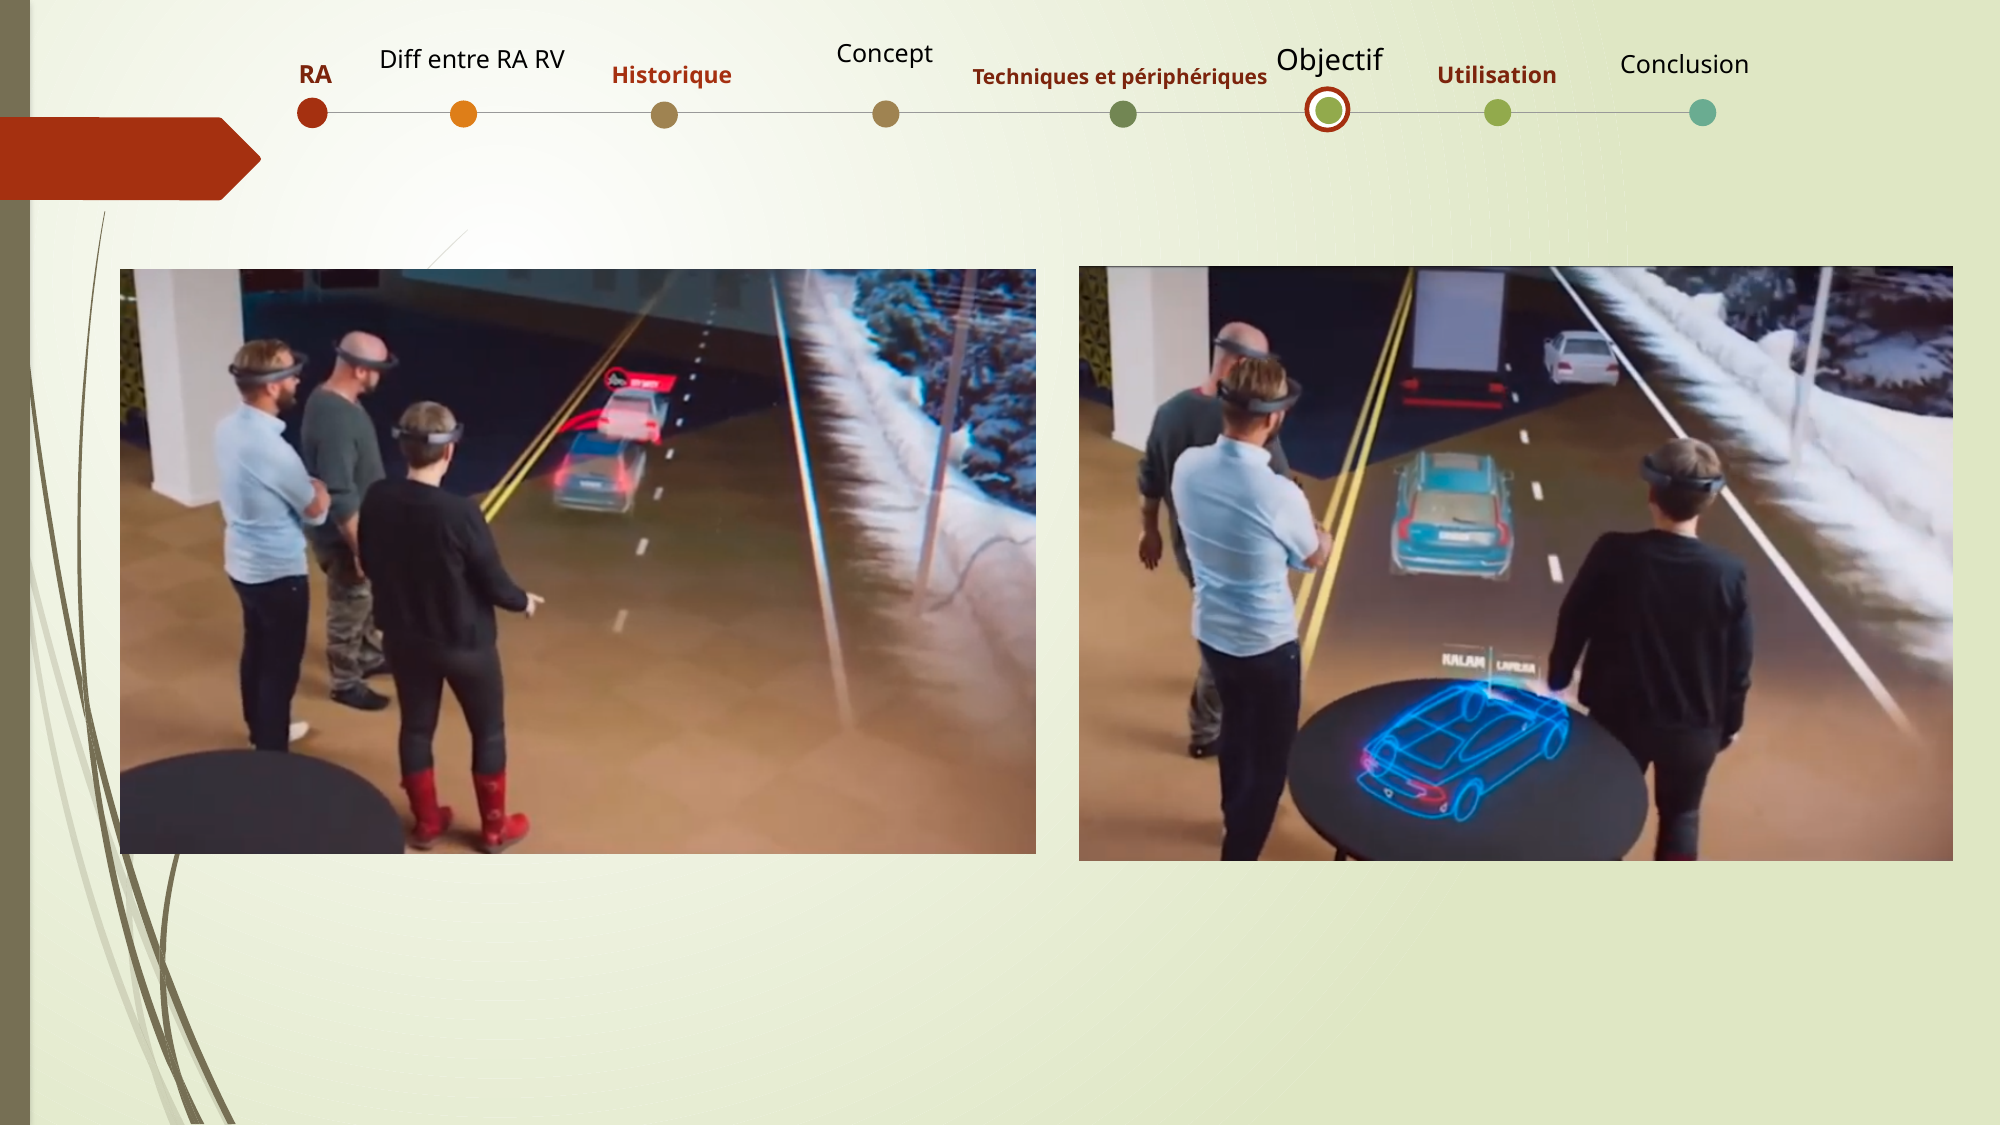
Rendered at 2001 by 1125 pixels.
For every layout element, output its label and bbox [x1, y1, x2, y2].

picture [120, 268, 1036, 855]
picture [1079, 266, 1953, 861]
text_box [283, 29, 1769, 131]
